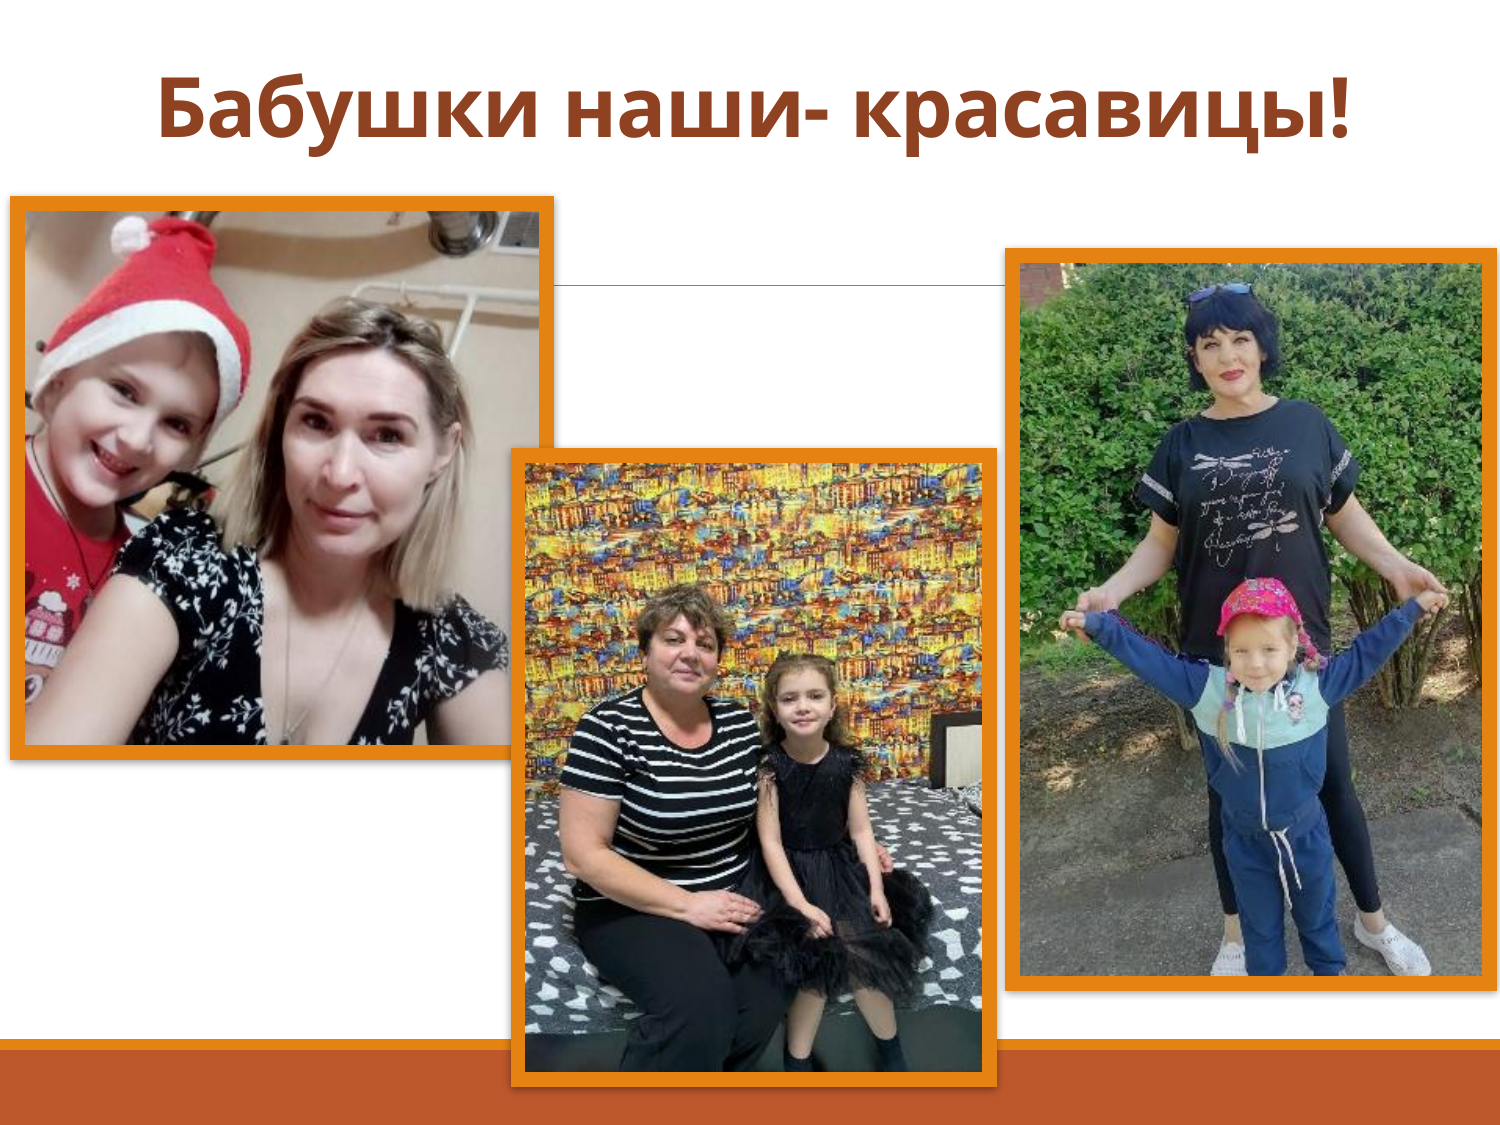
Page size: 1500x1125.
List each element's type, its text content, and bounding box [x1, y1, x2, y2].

picture [24, 209, 540, 746]
title Бабушки наши- красавицы! [135, 50, 1373, 163]
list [524, 461, 983, 1073]
picture [1019, 261, 1483, 977]
